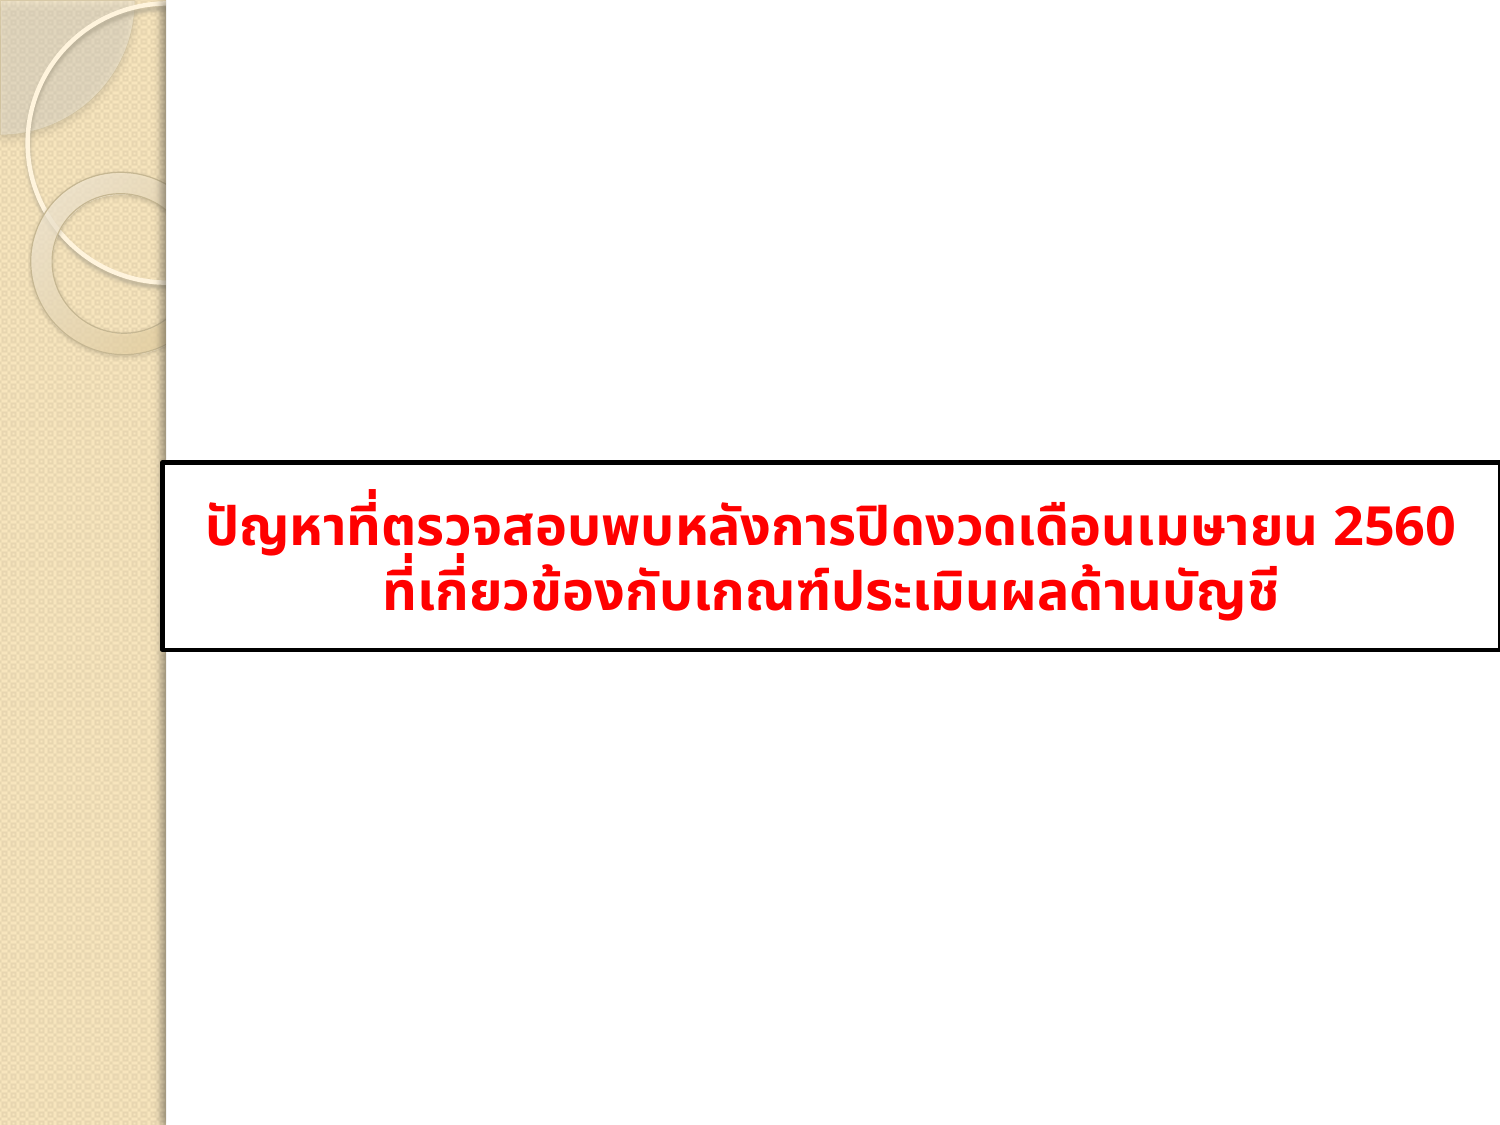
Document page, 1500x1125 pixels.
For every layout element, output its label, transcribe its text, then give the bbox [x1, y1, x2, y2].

title ปัญหาที่ตรวจสอบพบหลังการปิดงวดเดือนเมษายน 2560 ที่เกี่ยวข้องกับเกณฑ์ประเมินผลด้านบัญชี [160, 460, 1500, 652]
